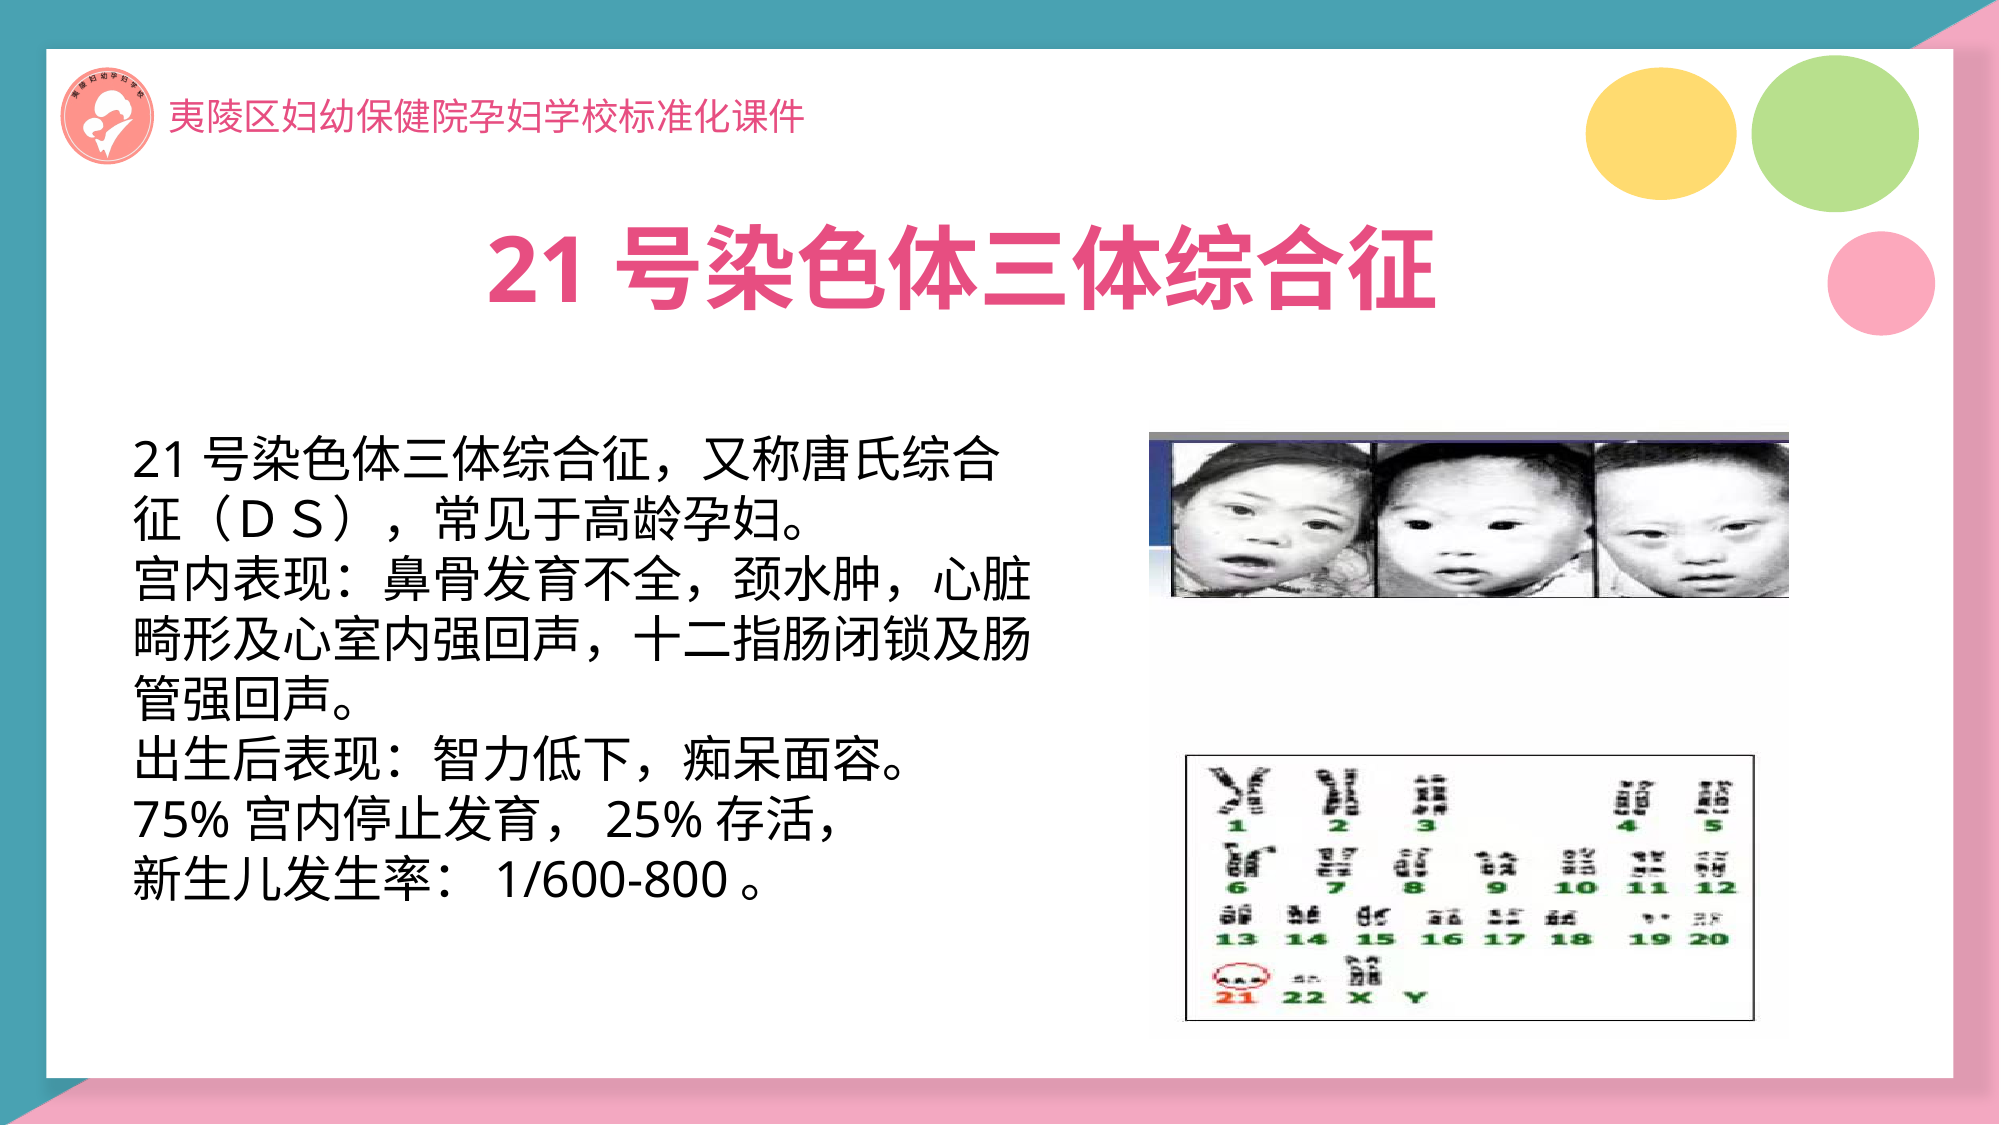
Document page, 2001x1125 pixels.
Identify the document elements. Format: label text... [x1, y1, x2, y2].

title 21号染色体三体综合征 [471, 178, 1529, 367]
list 21号染色体三体综合征，又称唐氏综合征（ＤＳ），常见于高龄孕妇。 宫内表现：鼻骨发育不全，颈水肿，心脏畸形及心室内强回声，十二指肠闭锁及肠管强回声。 出生后表现：智力低下，痴呆面容。 75%宫内停止发育，25%存活， 新生儿发生率：1/600-800。 [117, 420, 1063, 1030]
picture [0, 0, 2000, 1125]
